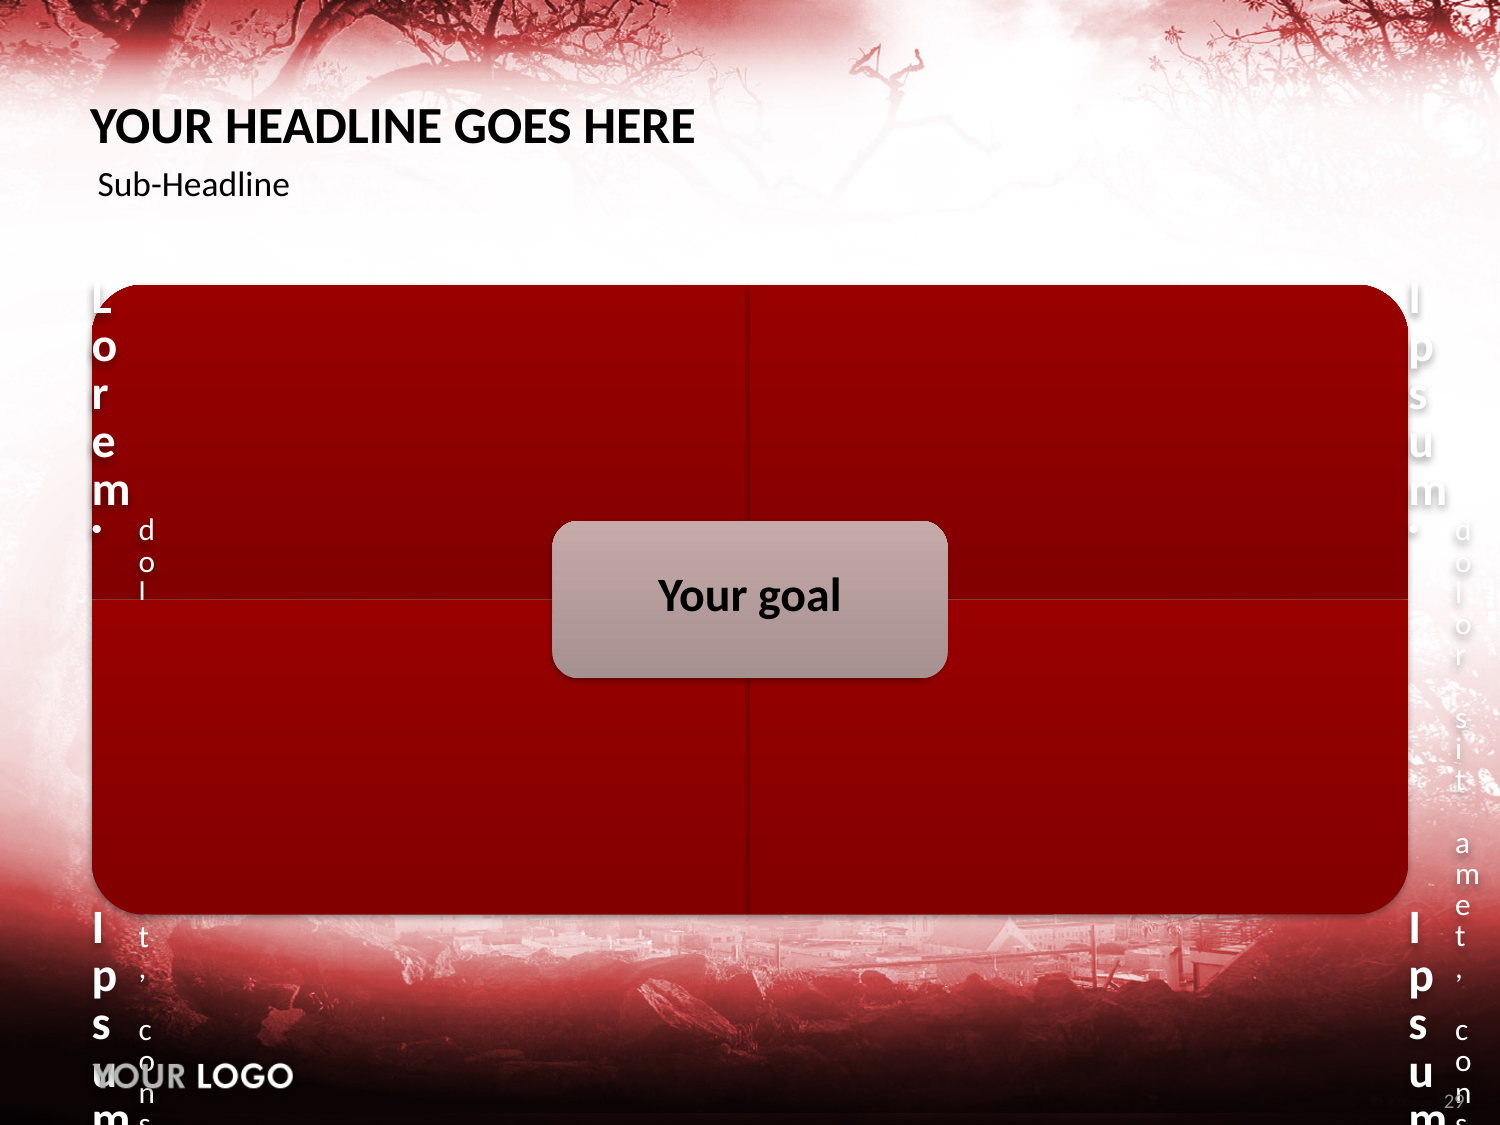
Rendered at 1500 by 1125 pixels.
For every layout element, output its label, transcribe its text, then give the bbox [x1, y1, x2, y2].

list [91, 284, 1409, 915]
picture [100, 1116, 108, 1125]
title YOUR HEADLINE GOES HERE [75, 84, 1425, 167]
picture [0, 0, 1500, 1125]
picture [114, 1116, 121, 1125]
text_box Sub-Headline [82, 142, 1433, 223]
slide_number 29 [1408, 1079, 1480, 1125]
